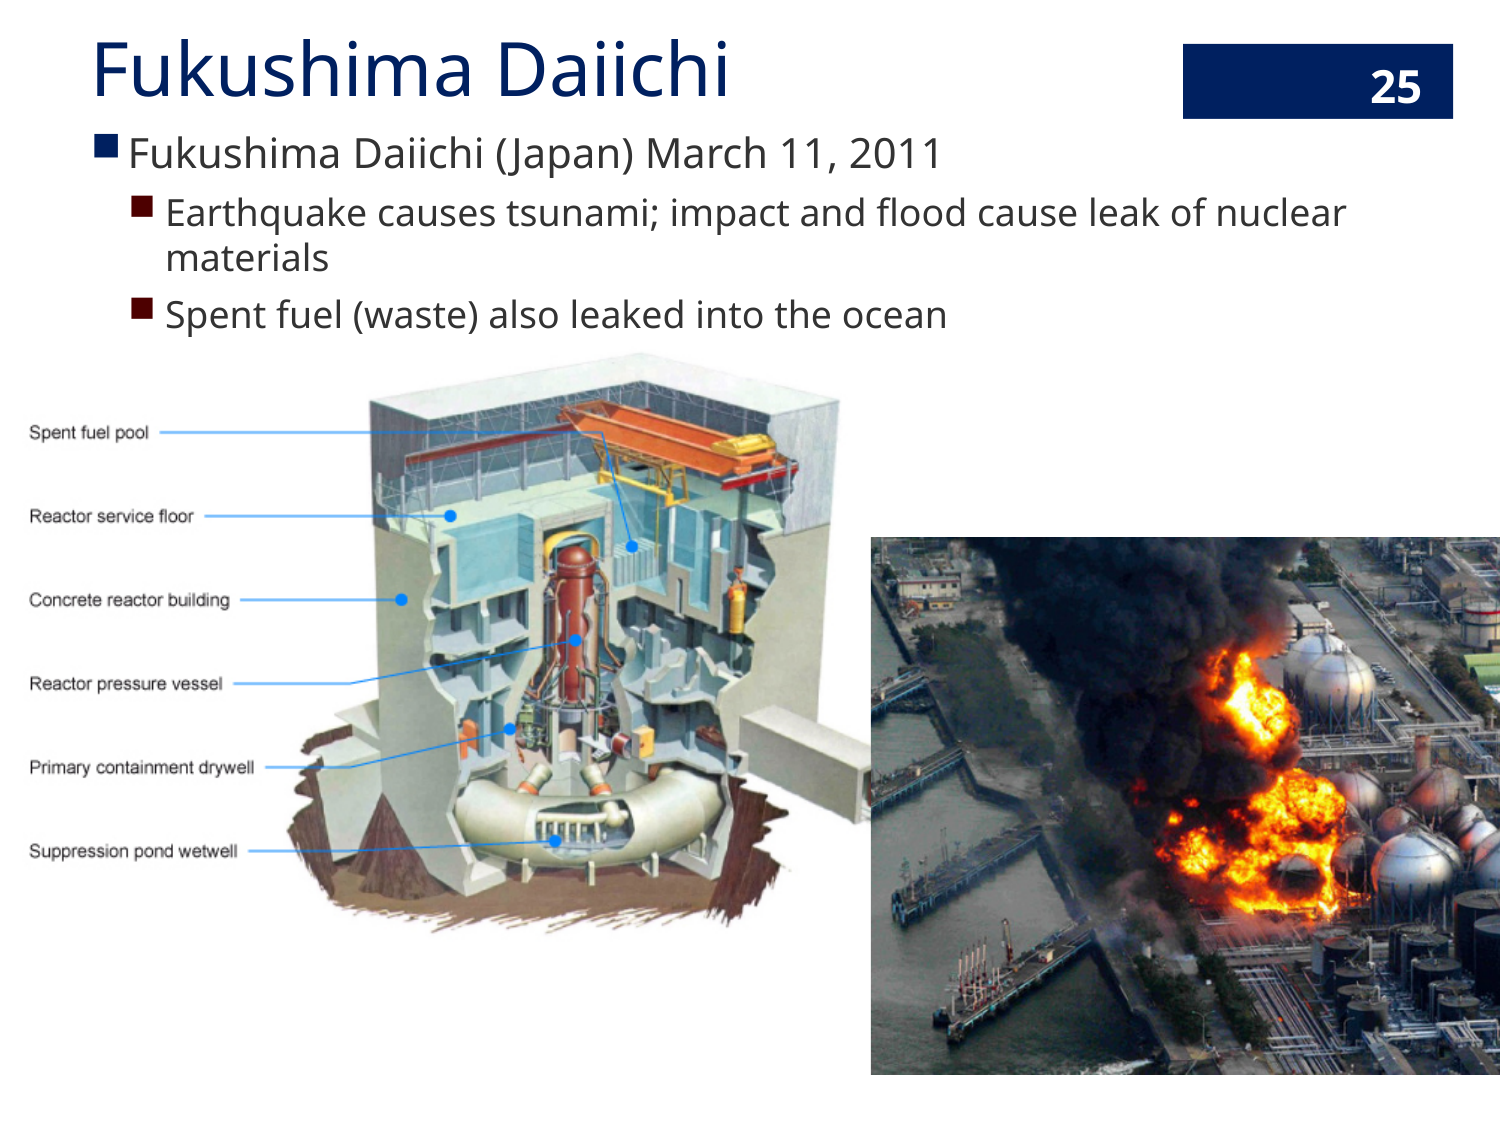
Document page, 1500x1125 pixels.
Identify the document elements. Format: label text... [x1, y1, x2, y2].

slide_number 25 [1354, 59, 1438, 119]
title Fukushima Daiichi [74, 24, 1143, 118]
list Fukushima Daiichi (Japan) March 11, 2011 Earthquake causes tsunami; impact and flood cause leak of nuclear materials Spent fuel (waste) also leaked into the ocean [74, 118, 1476, 536]
picture [22, 343, 1500, 1076]
